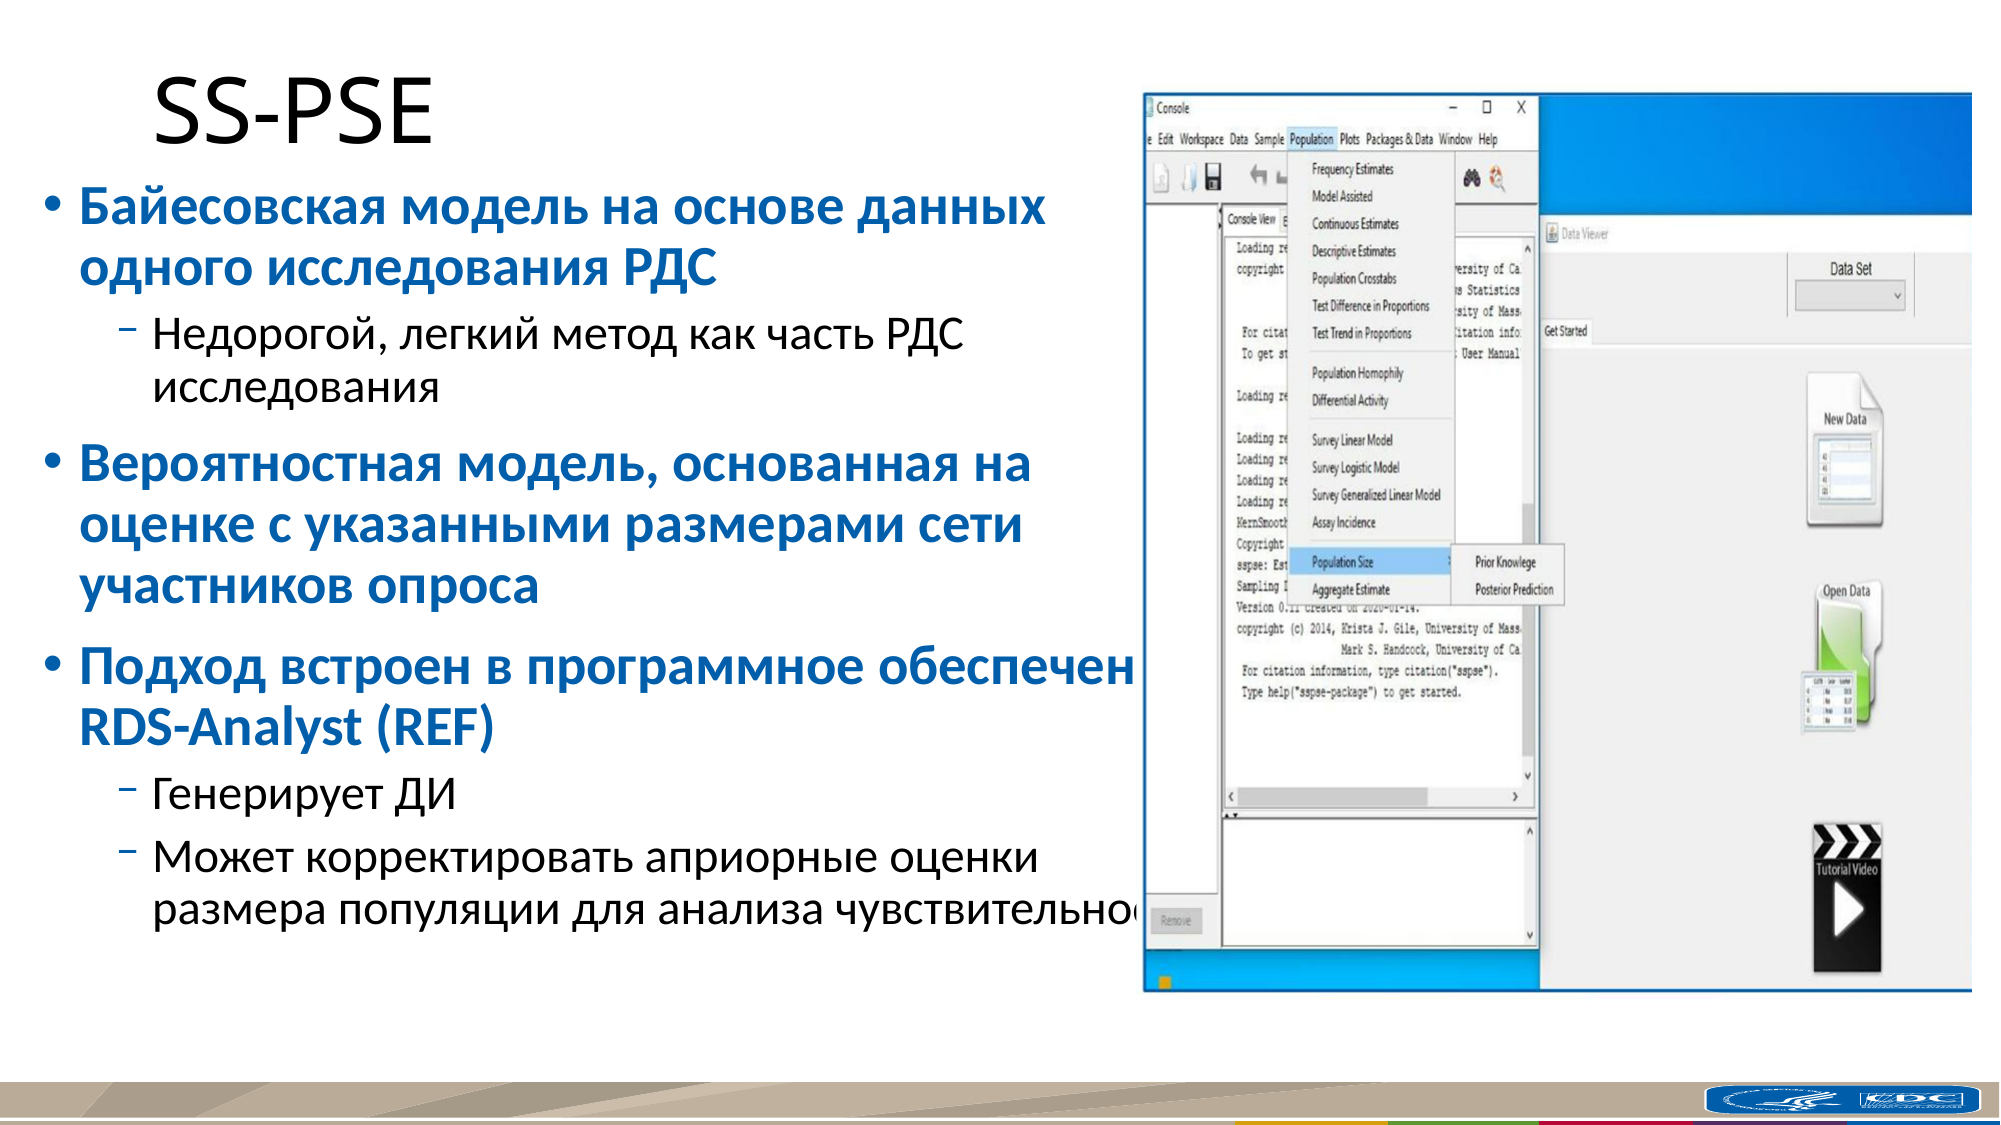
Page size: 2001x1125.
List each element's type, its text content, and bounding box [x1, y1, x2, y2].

list Байесовская модель на основе данных одного исследования РДС Недорогой, легкий метод как часть РДС исследования Вероятностная модель, основанная на оценке с указанными размерами сети участников опроса Подход встроен в программное обеспечение RDS-Analyst (REF) Генерирует ДИ Может корректировать априорные оценки размера популяции для анализа чувствительности [27, 168, 1136, 1001]
picture [1136, 84, 1973, 1001]
title SS-PSE [137, 59, 1863, 168]
